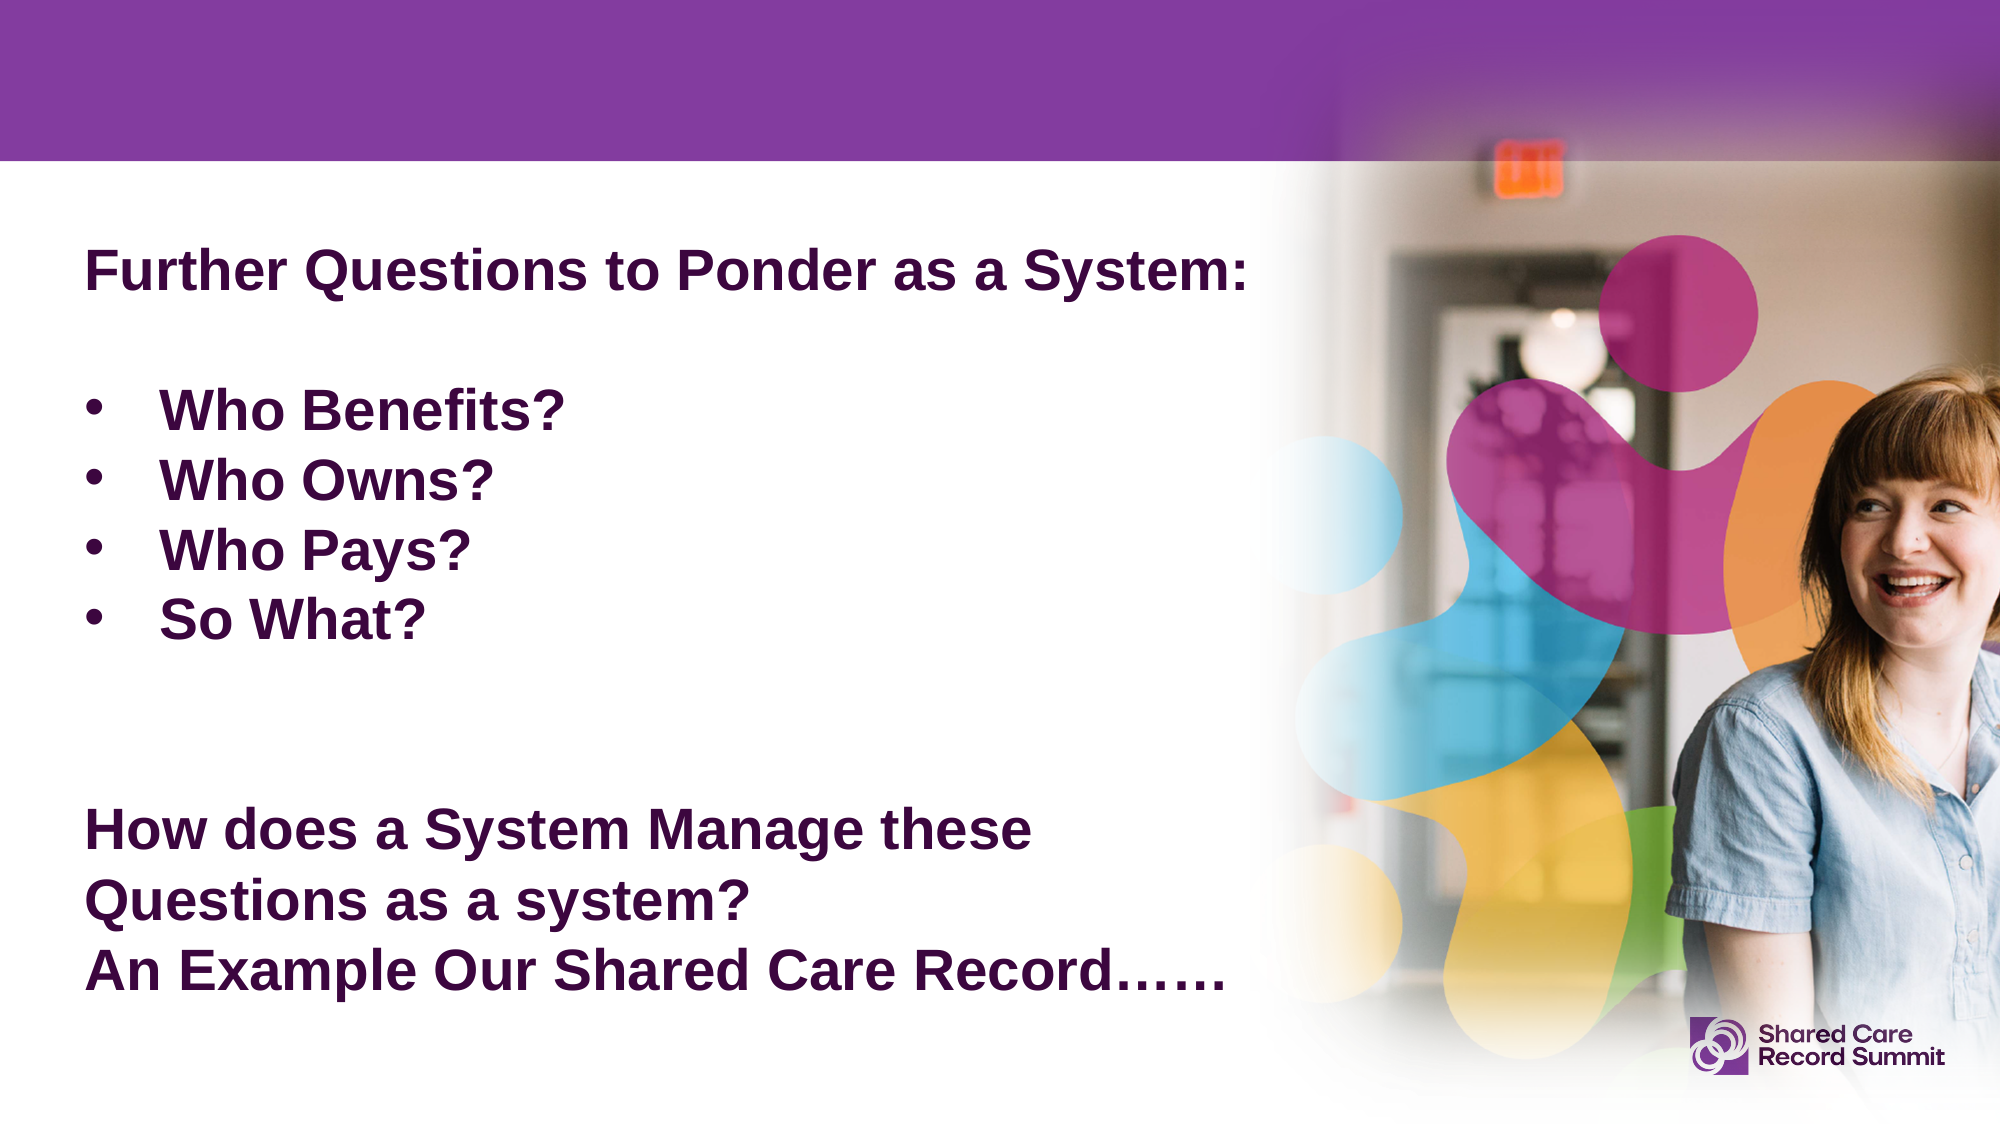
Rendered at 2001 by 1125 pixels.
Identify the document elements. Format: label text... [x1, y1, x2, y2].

text_box Further Questions to Ponder as a System: Who Benefits? Who Owns? Who Pays? So What? How does a System Manage these Questions as a system? An Example Our Shared Care Record…… [69, 224, 1250, 1009]
picture [1250, 0, 2000, 1125]
text_box [0, 0, 1250, 162]
